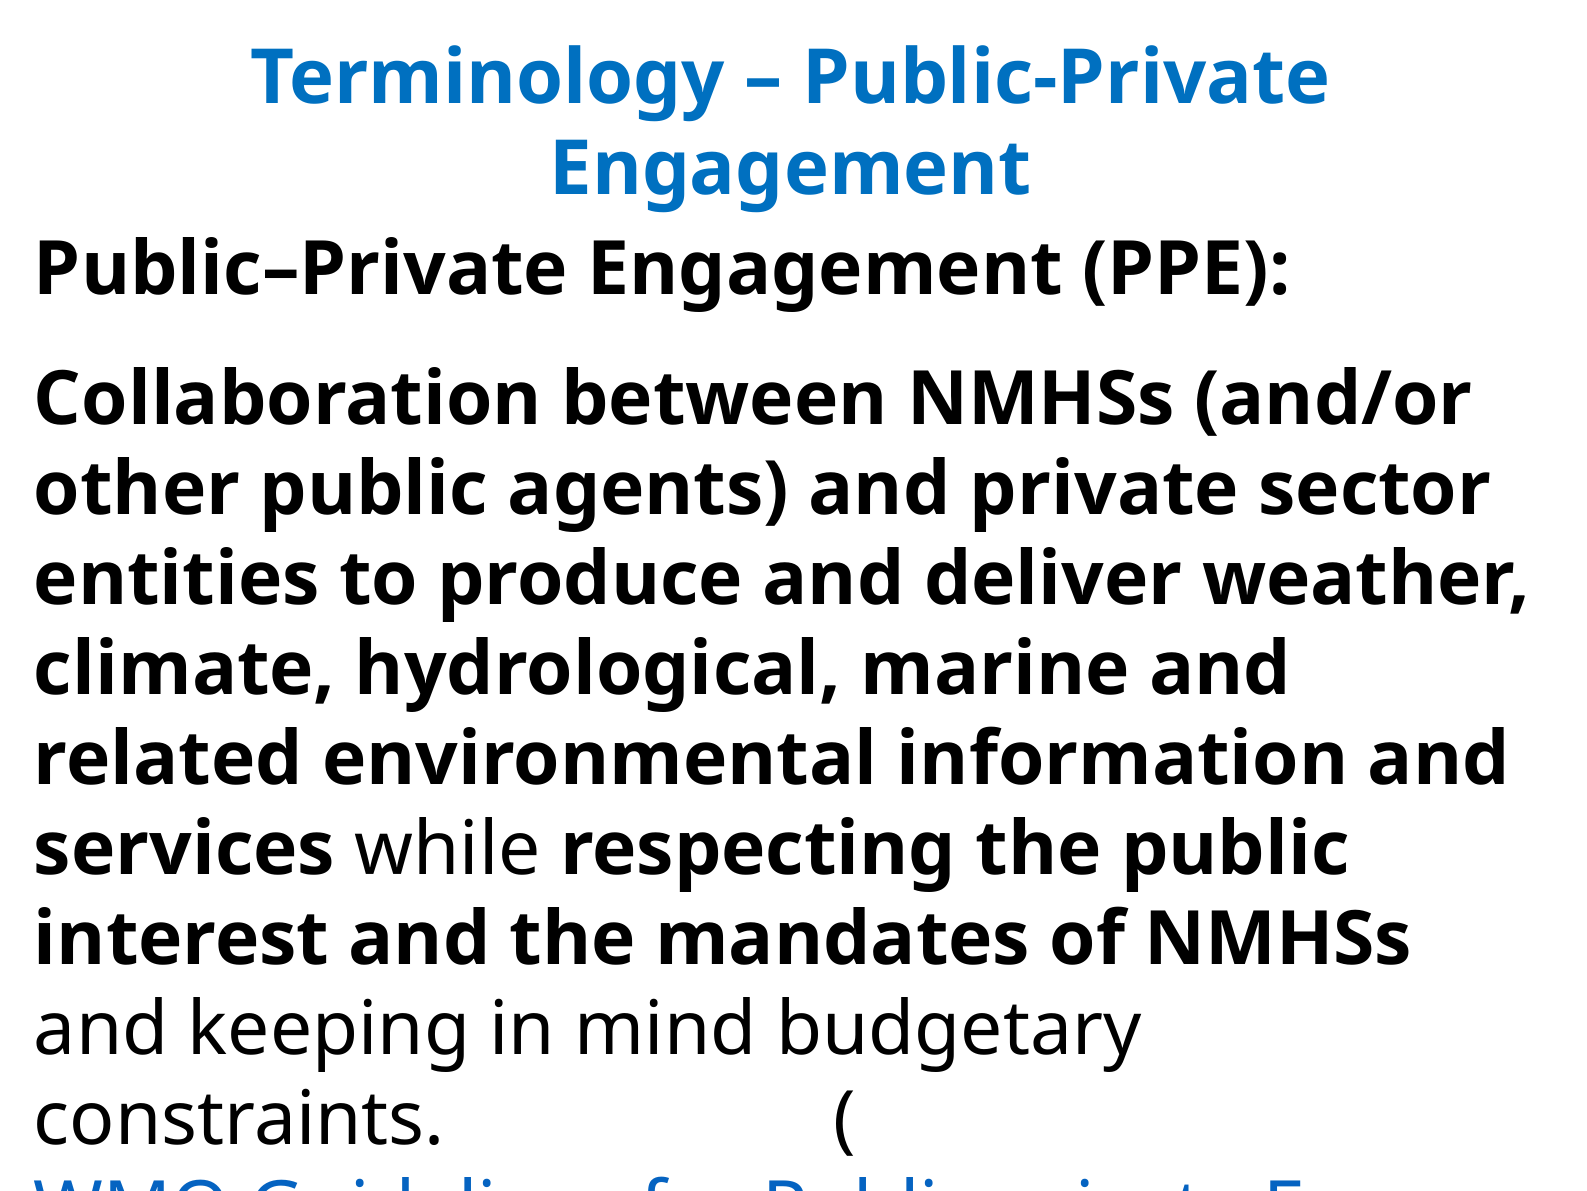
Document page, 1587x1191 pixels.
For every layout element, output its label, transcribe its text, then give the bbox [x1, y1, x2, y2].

text_box Public–Private Engagement (PPE): Collaboration between NMHSs (and/or other public agents) and private sector entities to produce and deliver weather, climate, hydrological, marine and related environmental information and services while respecting the public interest and the mandates of NMHSs and keeping in mind budgetary constraints. (WMO Guidelines for Public-private Engagement (2021 edition)) [19, 212, 1567, 1191]
text_box Terminology – Public-Private Engagement [21, 19, 1561, 218]
